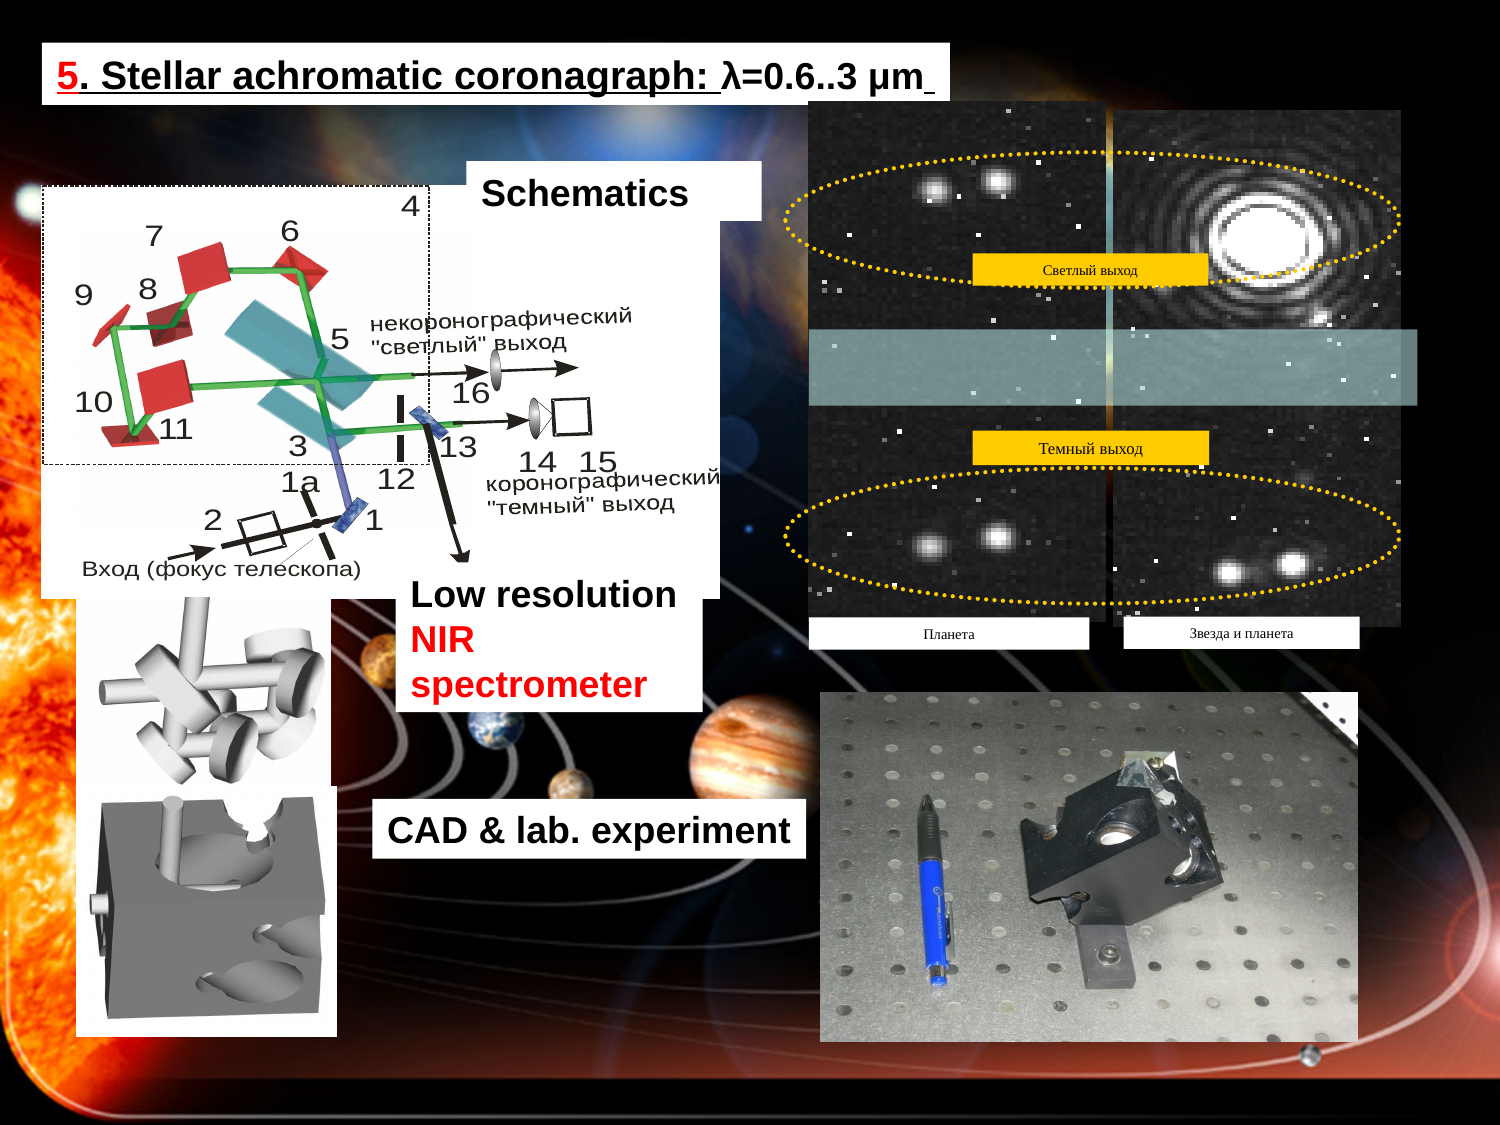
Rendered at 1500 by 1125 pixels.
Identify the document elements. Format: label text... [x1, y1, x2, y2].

text_box Low resolution NIR spectrometer [395, 607, 703, 713]
picture [76, 597, 337, 1037]
picture [820, 692, 1358, 1043]
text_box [785, 101, 1418, 651]
text_box Schematics [466, 161, 762, 221]
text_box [40, 184, 721, 599]
text_box CAD & lab. experiment [372, 798, 807, 859]
text_box 5. Stellar achromatic coronagraph: λ=0.6..3 μm [41, 42, 950, 105]
